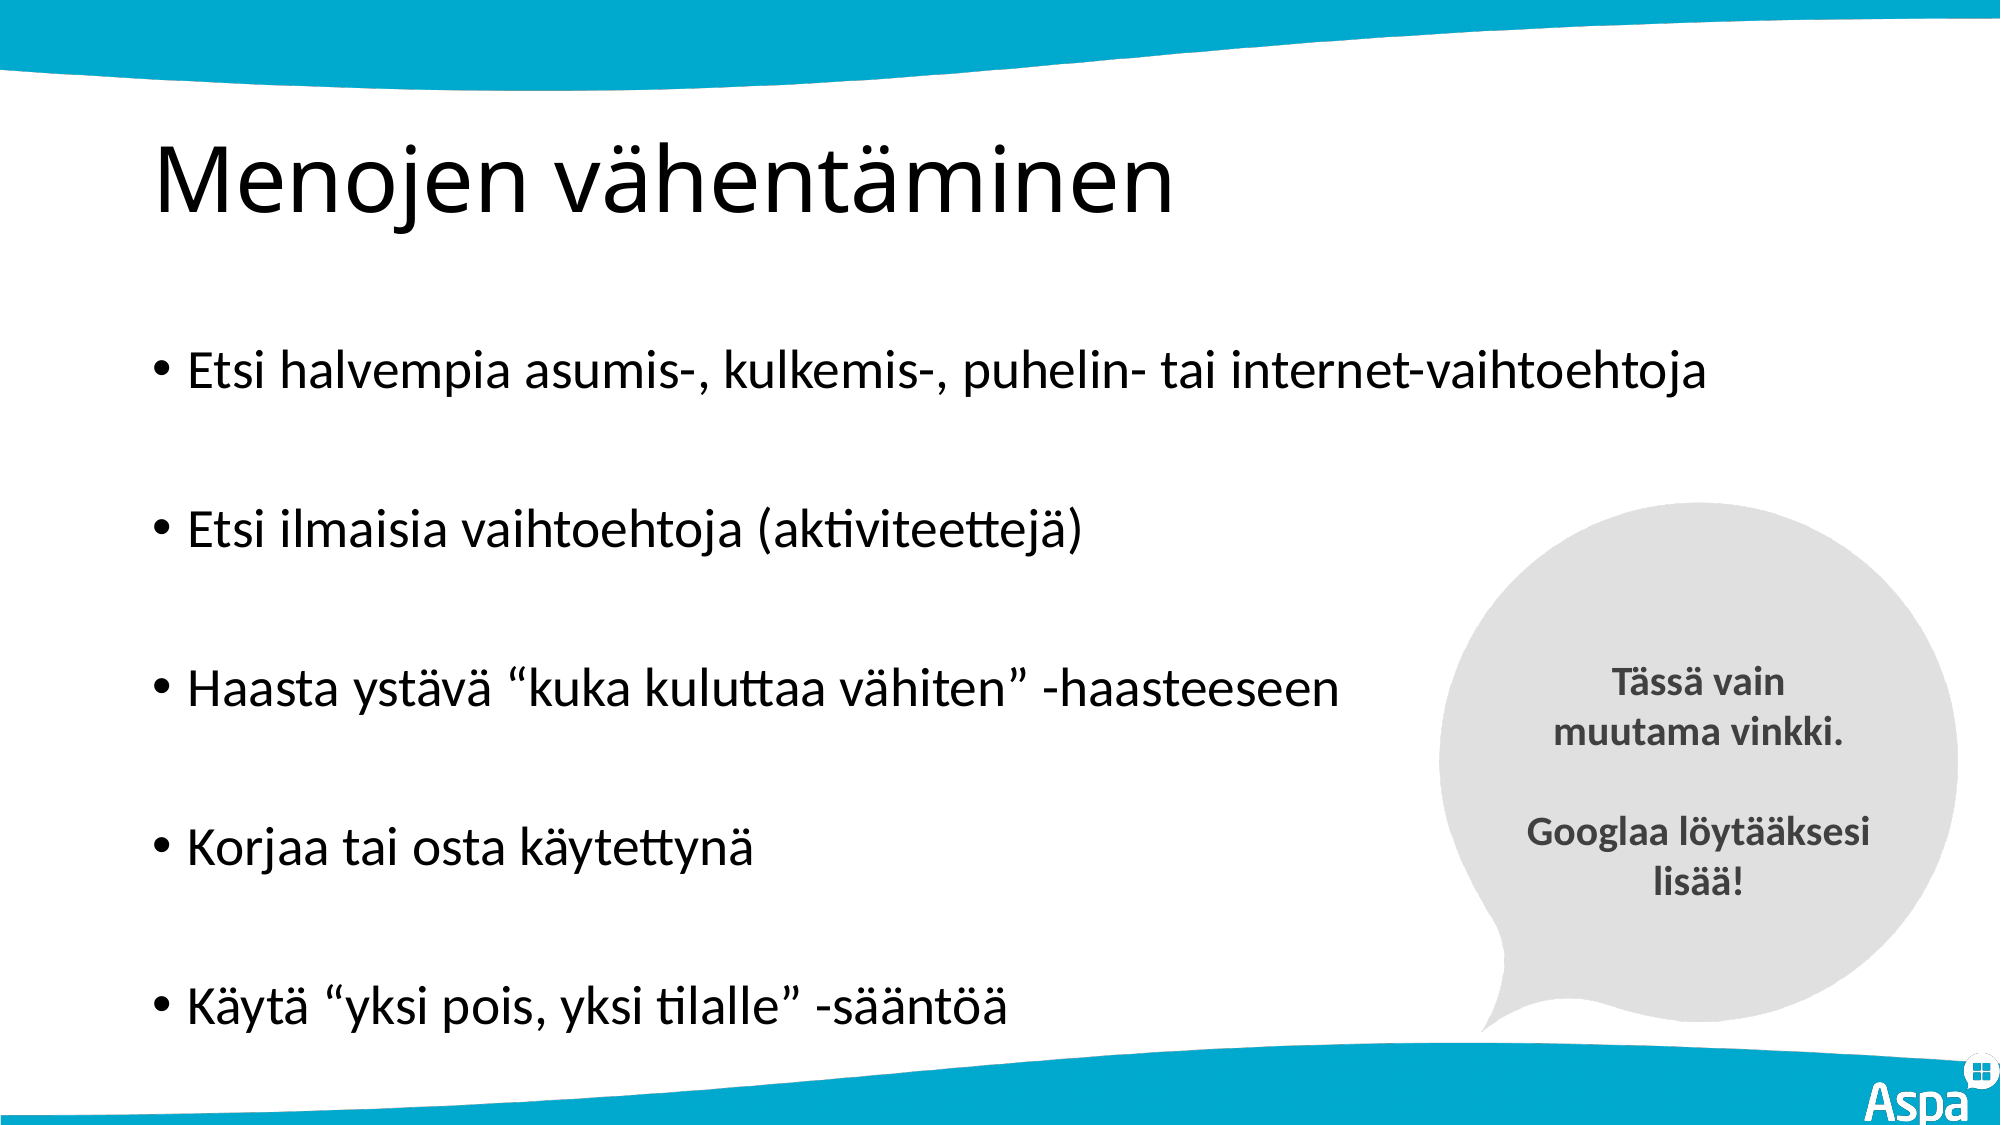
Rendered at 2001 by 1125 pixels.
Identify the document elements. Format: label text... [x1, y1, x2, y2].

text_box Etsi halvempia asumis-, kulkemis-, puhelin- tai internet-vaihtoehtoja Etsi ilmaisia vaihtoehtoja (aktiviteettejä) Haasta ystävä “kuka kuluttaa vähiten” -haasteeseen Korjaa tai osta käytettynä Käytä “yksi pois, yksi tilalle” -sääntöä [137, 333, 1863, 1041]
picture [1439, 502, 1958, 1033]
text_box Menojen vähentäminen [137, 125, 1863, 247]
picture [0, 1041, 2000, 1125]
picture [0, 0, 2000, 91]
